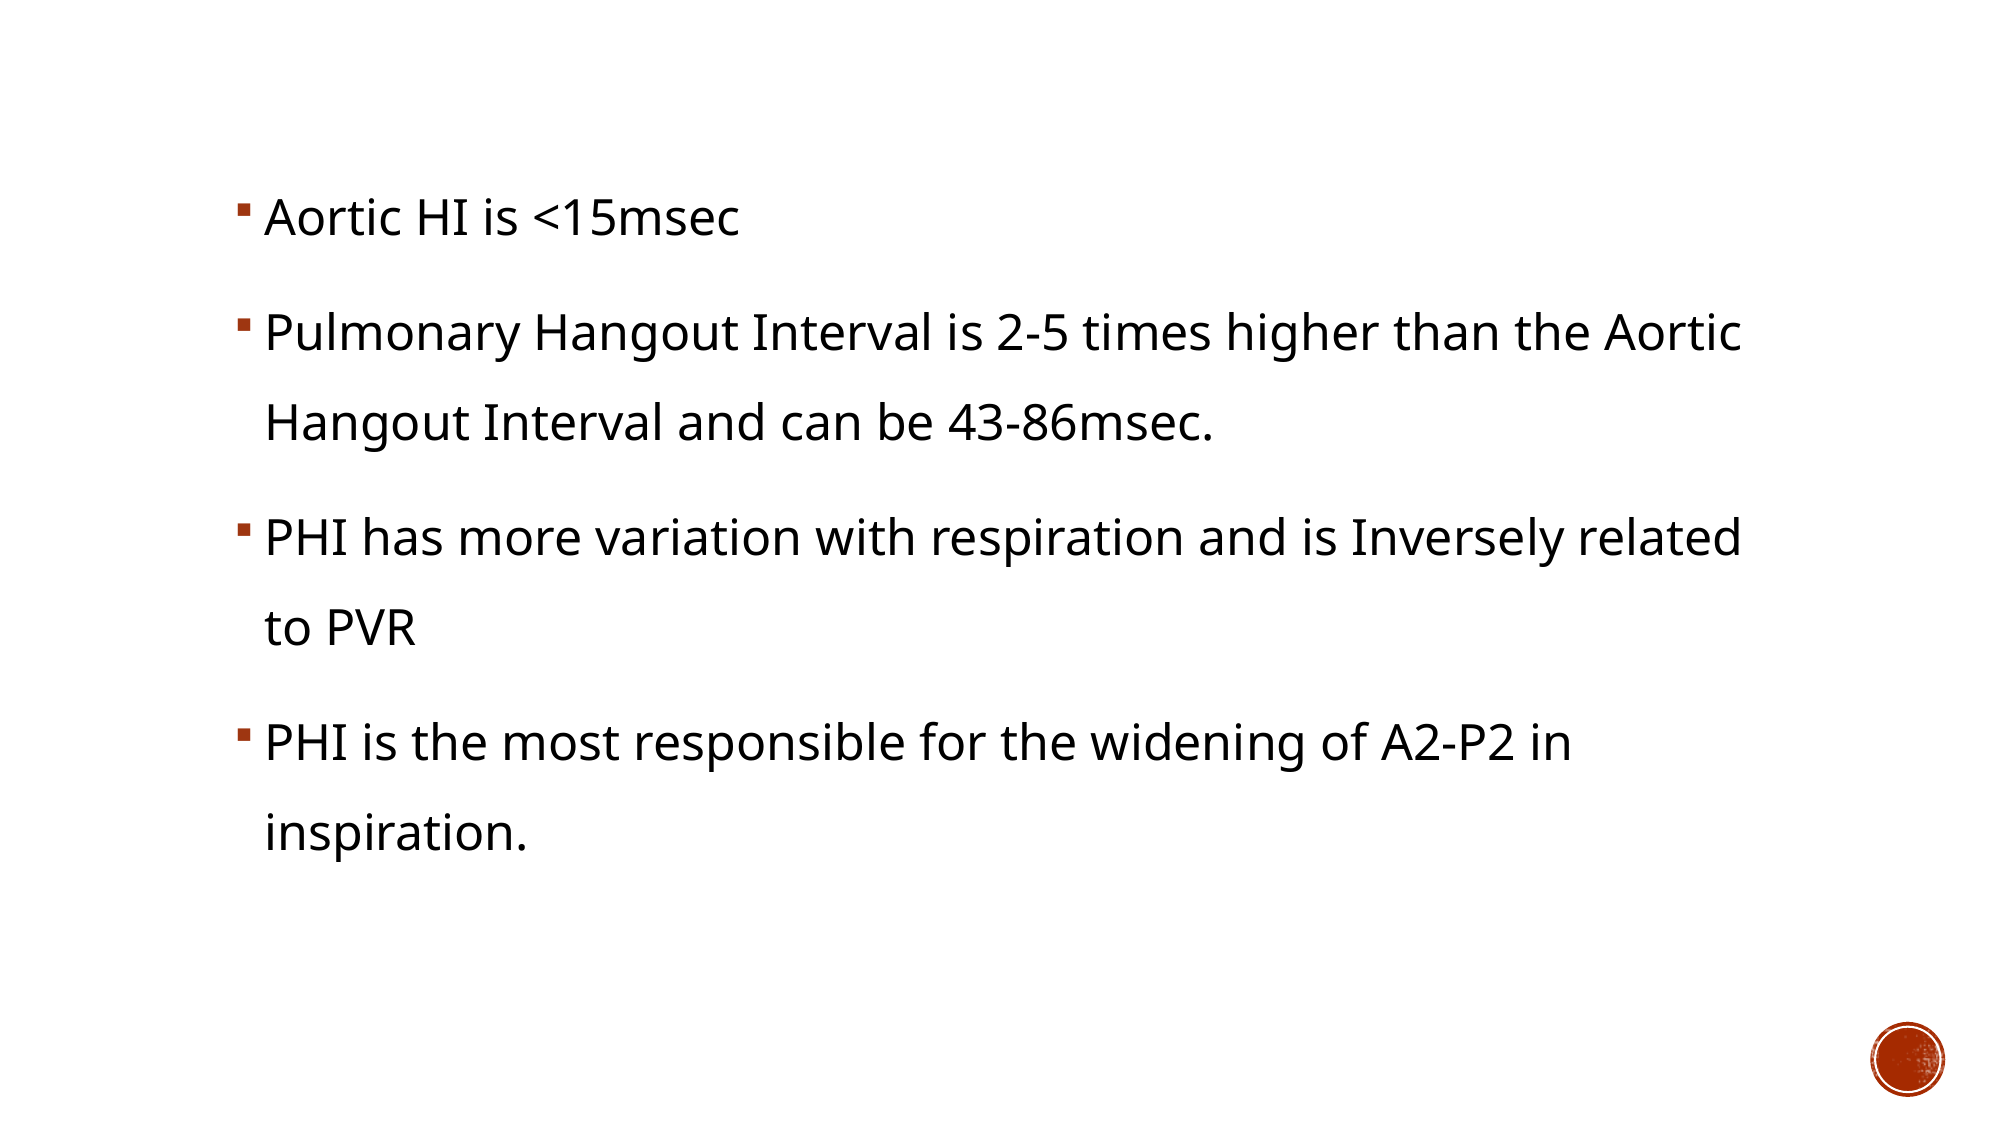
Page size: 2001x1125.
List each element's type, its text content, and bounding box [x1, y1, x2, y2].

list Aortic HI is <15msec Pulmonary Hangout Interval is 2-5 times higher than the Aortic Hangout Interval and can be 43-86msec. PHI has more variation with respiration and is Inversely related to PVR PHI is the most responsible for the widening of A2-P2 in inspiration. [219, 147, 1786, 1009]
